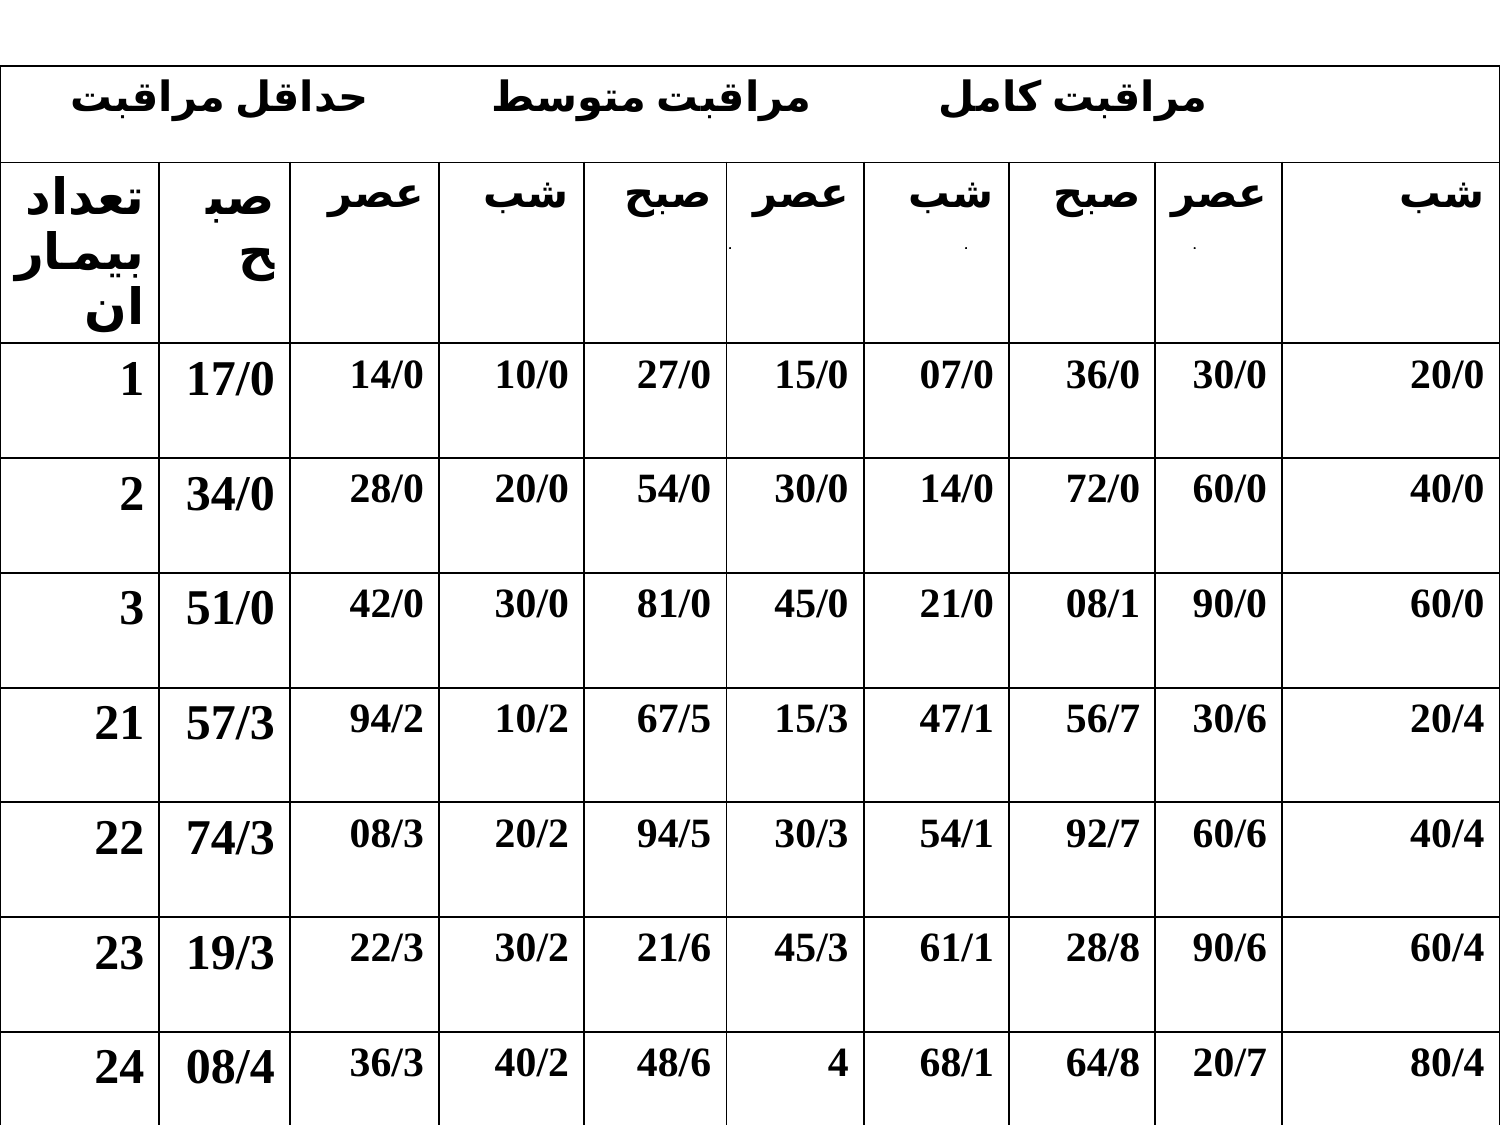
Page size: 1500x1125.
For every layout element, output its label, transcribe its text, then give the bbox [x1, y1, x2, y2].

table_cell 10/2 [440, 689, 583, 801]
table_cell 40/2 [440, 1033, 583, 1125]
table_cell 81/0 [585, 574, 726, 687]
table_cell 30/0 [1156, 344, 1281, 457]
table_cell 34/0 [160, 459, 289, 572]
table_cell 36/3 [291, 1033, 438, 1125]
table_cell 57/3 [160, 689, 289, 801]
table_cell 28/8 [1010, 918, 1154, 1031]
table_header [1282, 67, 1499, 162]
table_cell تعداد بيماران [1, 163, 158, 342]
table_cell 94/5 [585, 803, 726, 916]
table_cell 36/0 [1010, 344, 1154, 457]
table_cell 07/0 [865, 344, 1008, 457]
table_cell 48/6 [585, 1033, 726, 1125]
table_cell 30/0 [727, 459, 863, 572]
table_cell عصر [1156, 163, 1281, 342]
table_cell 42/0 [291, 574, 438, 687]
table_cell 60/0 [1156, 459, 1281, 572]
table_cell 51/0 [160, 574, 289, 687]
table_cell 68/1 [865, 1033, 1008, 1125]
table_cell 21/0 [865, 574, 1008, 687]
table_cell 20/2 [440, 803, 583, 916]
table_header مراقبت متوسط [439, 67, 864, 162]
table_cell شب [440, 163, 583, 342]
table_cell 45/3 [727, 918, 863, 1031]
table_cell 94/2 [291, 689, 438, 801]
table_cell 20/7 [1156, 1033, 1281, 1125]
table_cell 60/4 [1283, 918, 1499, 1031]
table_cell 23 [1, 918, 158, 1031]
table_cell 90/6 [1156, 918, 1281, 1031]
table_cell 61/1 [865, 918, 1008, 1031]
table_cell 17/0 [160, 344, 289, 457]
table_cell 20/0 [440, 459, 583, 572]
table_cell 27/0 [585, 344, 726, 457]
table_cell 24 [1, 1033, 158, 1125]
table_cell 72/0 [1010, 459, 1154, 572]
table_cell 30/0 [440, 574, 583, 687]
table_cell 1 [1, 344, 158, 457]
table_cell 92/7 [1010, 803, 1154, 916]
table_cell 22 [1, 803, 158, 916]
table_cell 30/3 [727, 803, 863, 916]
table_cell 28/0 [291, 459, 438, 572]
table_cell 21/6 [585, 918, 726, 1031]
table_cell 30/2 [440, 918, 583, 1031]
table_cell 10/0 [440, 344, 583, 457]
table_cell 30/6 [1156, 689, 1281, 801]
table_cell 40/0 [1283, 459, 1499, 572]
table_cell 20/4 [1283, 689, 1499, 801]
table_cell 54/0 [585, 459, 726, 572]
table_cell 14/0 [865, 459, 1008, 572]
table_cell 64/8 [1010, 1033, 1154, 1125]
table_cell 15/0 [727, 344, 863, 457]
table_cell 20/0 [1283, 344, 1499, 457]
table_cell 2 [1, 459, 158, 572]
table_cell 60/6 [1156, 803, 1281, 916]
table_cell 67/5 [585, 689, 726, 801]
table_cell 74/3 [160, 803, 289, 916]
table_cell 56/7 [1010, 689, 1154, 801]
table_cell 15/3 [727, 689, 863, 801]
table_cell 08/3 [291, 803, 438, 916]
table_cell 21 [1, 689, 158, 801]
table_cell صبح [160, 163, 289, 342]
table_cell 22/3 [291, 918, 438, 1031]
table_cell صبح [585, 163, 726, 342]
table_cell 08/1 [1010, 574, 1154, 687]
table_cell 45/0 [727, 574, 863, 687]
table_header مراقبت كامل [864, 67, 1282, 162]
table_cell 60/0 [1283, 574, 1499, 687]
table_cell 90/0 [1156, 574, 1281, 687]
table_cell 40/4 [1283, 803, 1499, 916]
table_cell 80/4 [1283, 1033, 1499, 1125]
table_cell 47/1 [865, 689, 1008, 801]
table_cell 54/1 [865, 803, 1008, 916]
table_cell شب [1283, 163, 1499, 342]
table_cell 3 [1, 574, 158, 687]
table_cell عصر [291, 163, 438, 342]
table_cell 19/3 [160, 918, 289, 1031]
table_cell شب [865, 163, 1008, 342]
table_cell 14/0 [291, 344, 438, 457]
table_cell صبح [1010, 163, 1154, 342]
table_cell 08/4 [160, 1033, 289, 1125]
table_header حداقل مراقبت [1, 67, 439, 162]
table_cell 4 [727, 1033, 863, 1125]
table_cell عصر [727, 163, 863, 342]
